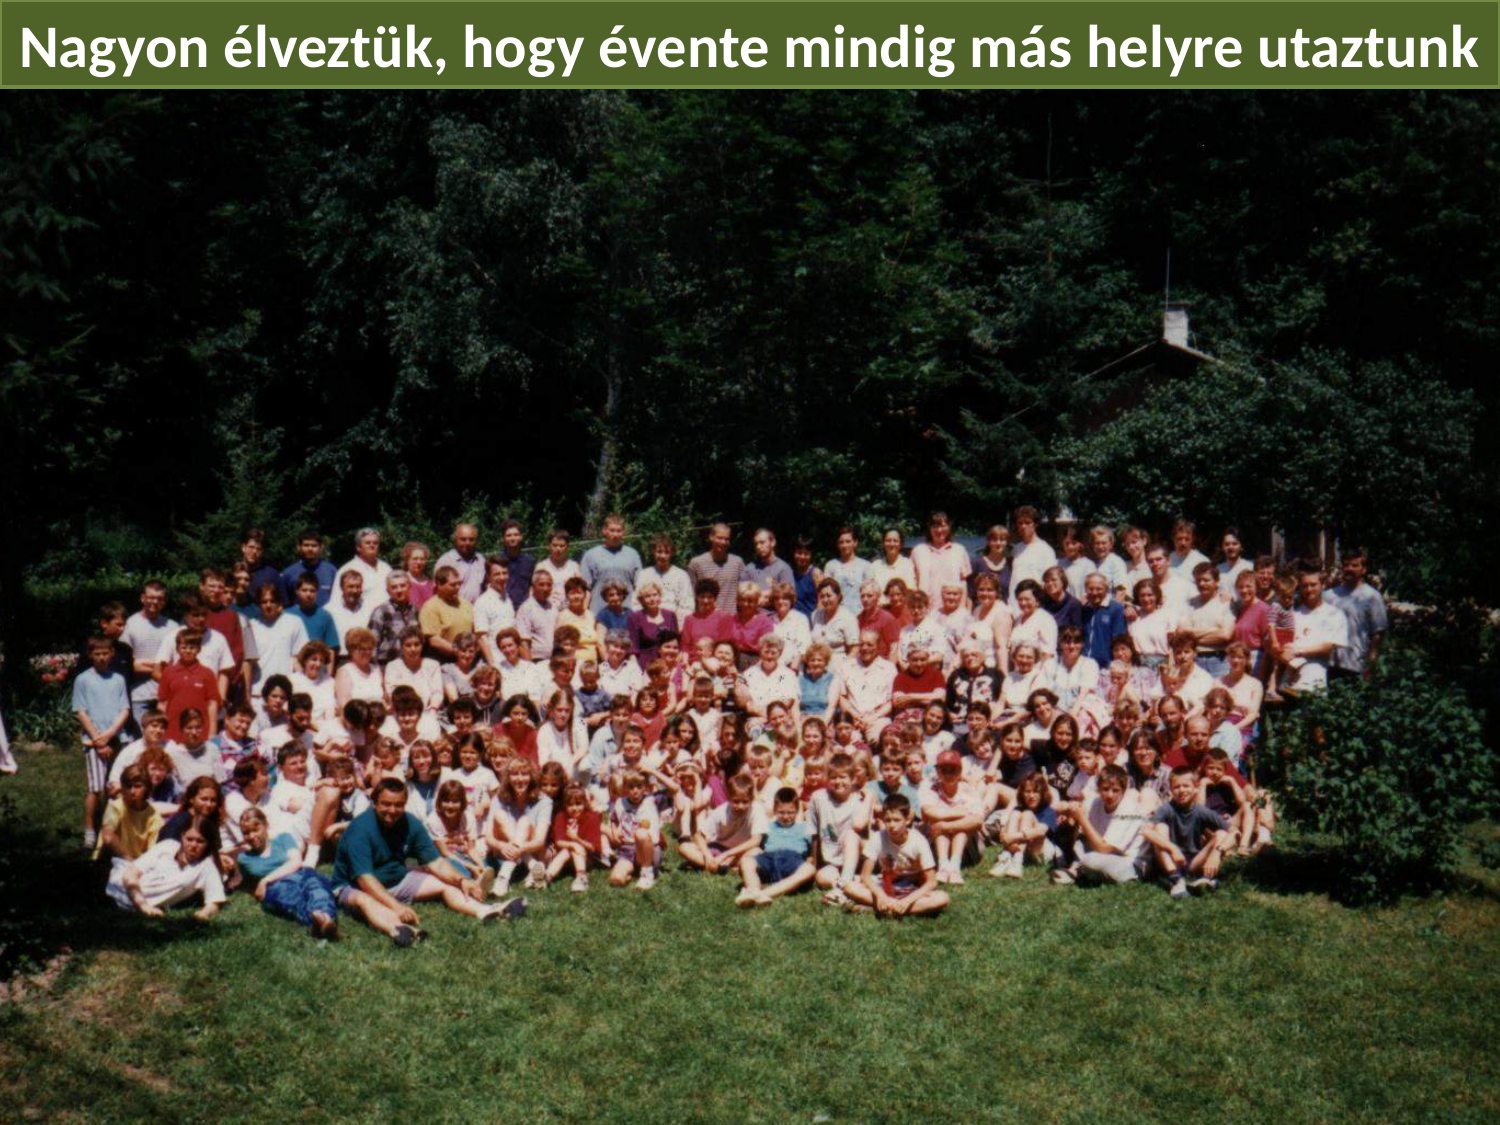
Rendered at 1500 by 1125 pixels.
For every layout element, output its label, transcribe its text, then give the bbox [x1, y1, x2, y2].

picture [0, 54, 1500, 1125]
text_box Nagyon élveztük, hogy évente mindig más helyre utaztunk [0, 0, 1500, 52]
